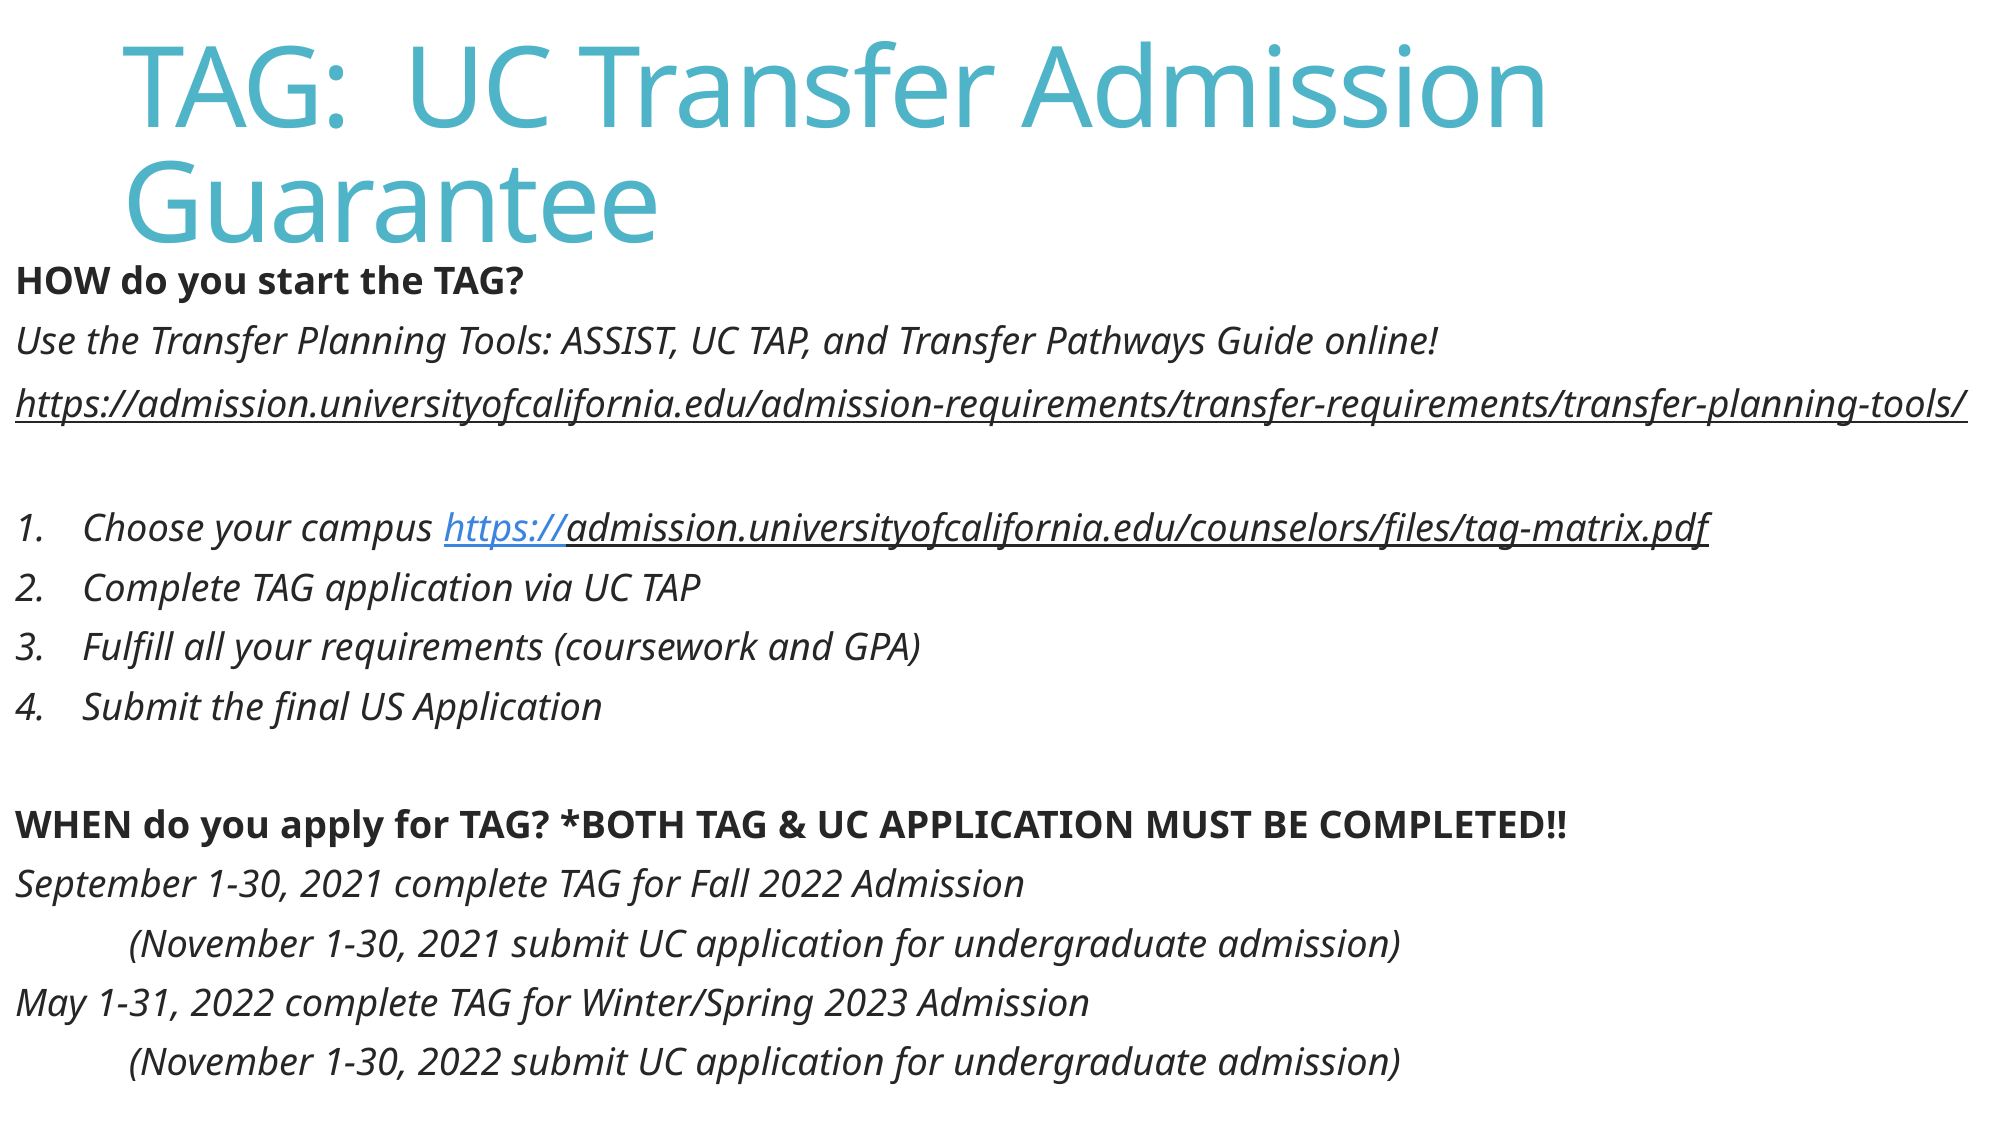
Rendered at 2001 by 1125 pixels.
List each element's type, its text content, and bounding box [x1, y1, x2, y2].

title TAG: UC Transfer Admission Guarantee [107, 81, 1875, 256]
list HOW do you start the TAG? Use the Transfer Planning Tools: ASSIST, UC TAP, and Transfer Pathways Guide online! https://admission.universityofcalifornia.edu/admission-requirements/transfer-requirements/transfer-planning-tools/ Choose your campus https://admission.universityofcalifornia.edu/counselors/files/tag-matrix.pdf Complete TAG application via UC TAP Fulfill all your requirements (coursework and GPA) Submit the final US Application WHEN do you apply for TAG? *BOTH TAG & UC APPLICATION MUST BE COMPLETED!! September 1-30, 2021 complete TAG for Fall 2022 Admission (November 1-30, 2021 submit UC application for undergraduate admission) May 1-31, 2022 complete TAG for Winter/Spring 2023 Admission (November 1-30, 2022 submit UC application for undergraduate admission) [0, 256, 2000, 1125]
